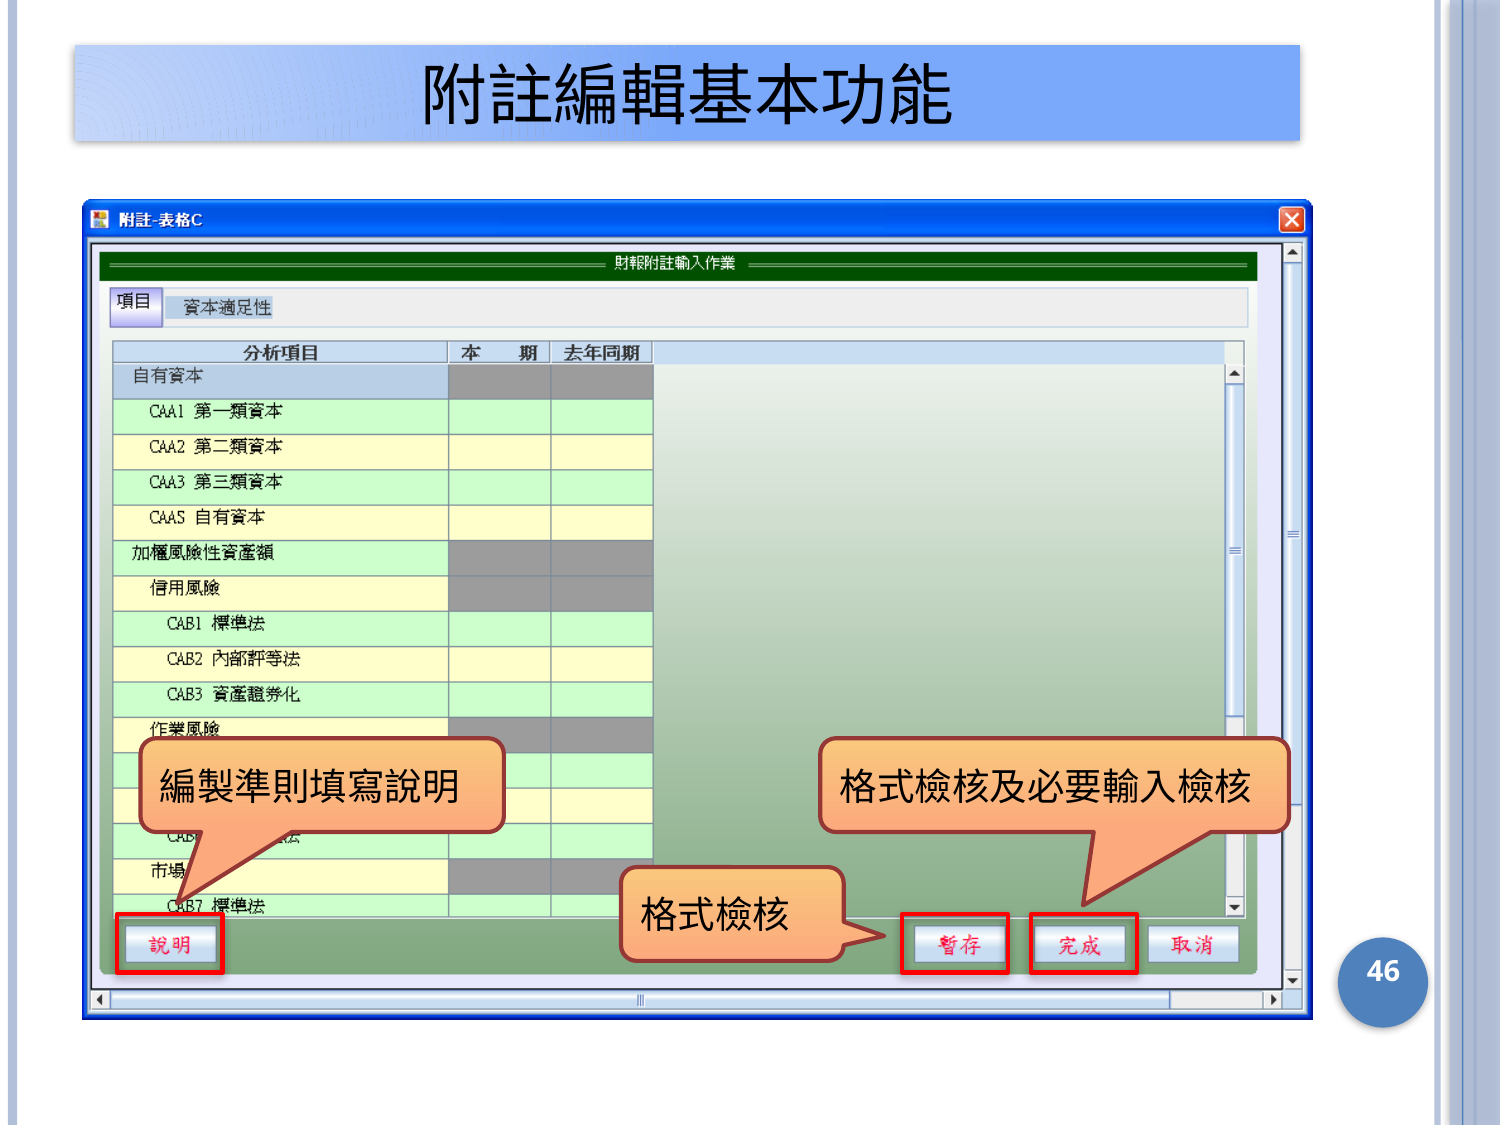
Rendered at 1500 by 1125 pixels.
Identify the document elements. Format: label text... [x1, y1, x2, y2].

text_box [620, 866, 813, 974]
title 附註編輯基本功能 [74, 44, 1301, 142]
picture [81, 198, 1313, 1021]
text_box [819, 737, 1290, 974]
slide_number 46 [1333, 929, 1434, 1016]
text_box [116, 737, 505, 974]
